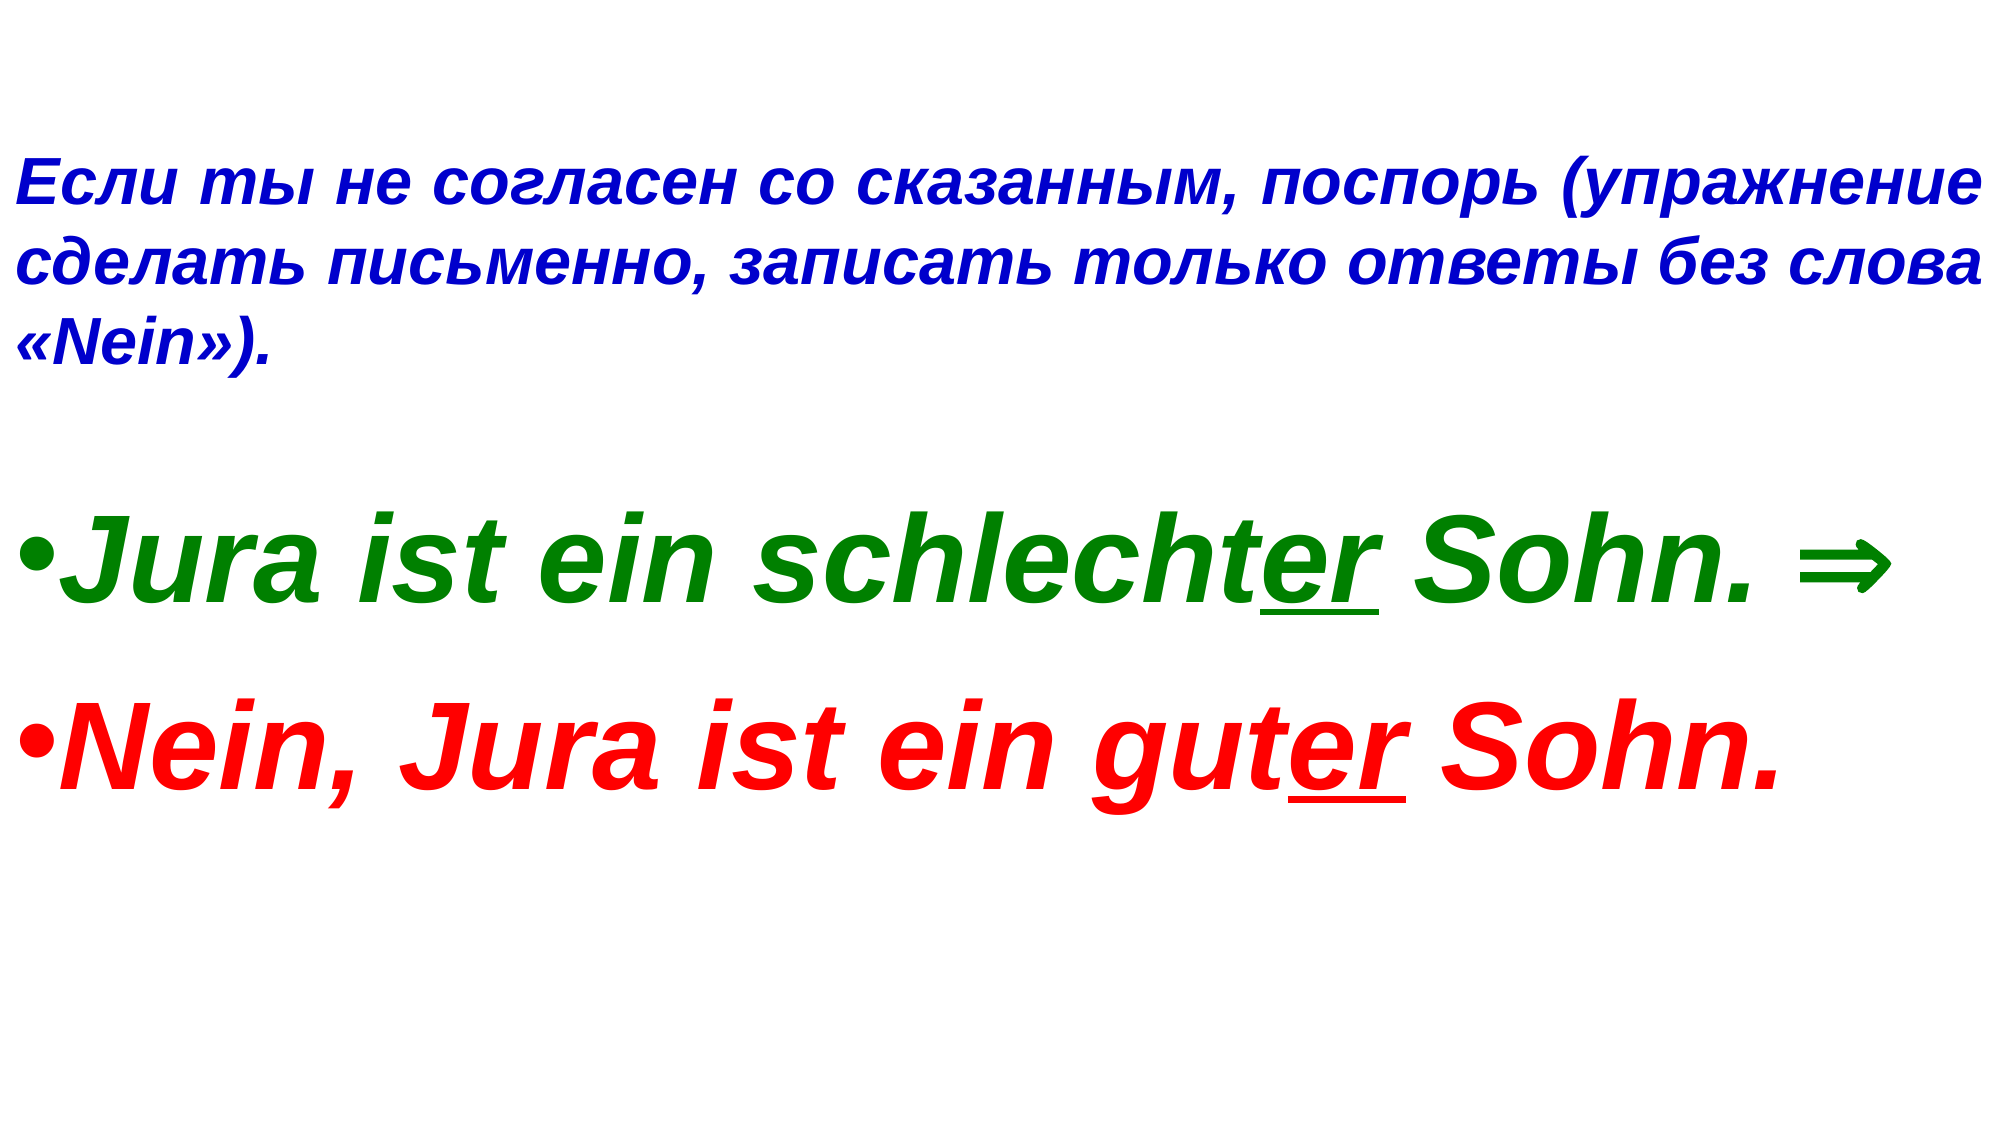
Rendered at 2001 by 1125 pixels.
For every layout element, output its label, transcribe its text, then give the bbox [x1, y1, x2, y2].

text_box Если ты не согласен со сказанным, поспорь (упражнение сделать письменно, записать только ответы без слова «Nein»). [0, 130, 2000, 385]
text_box Nein, Jura ist ein guter Sohn. [0, 657, 2000, 822]
text_box Jura ist ein schlechter Sohn.  [0, 469, 2000, 635]
